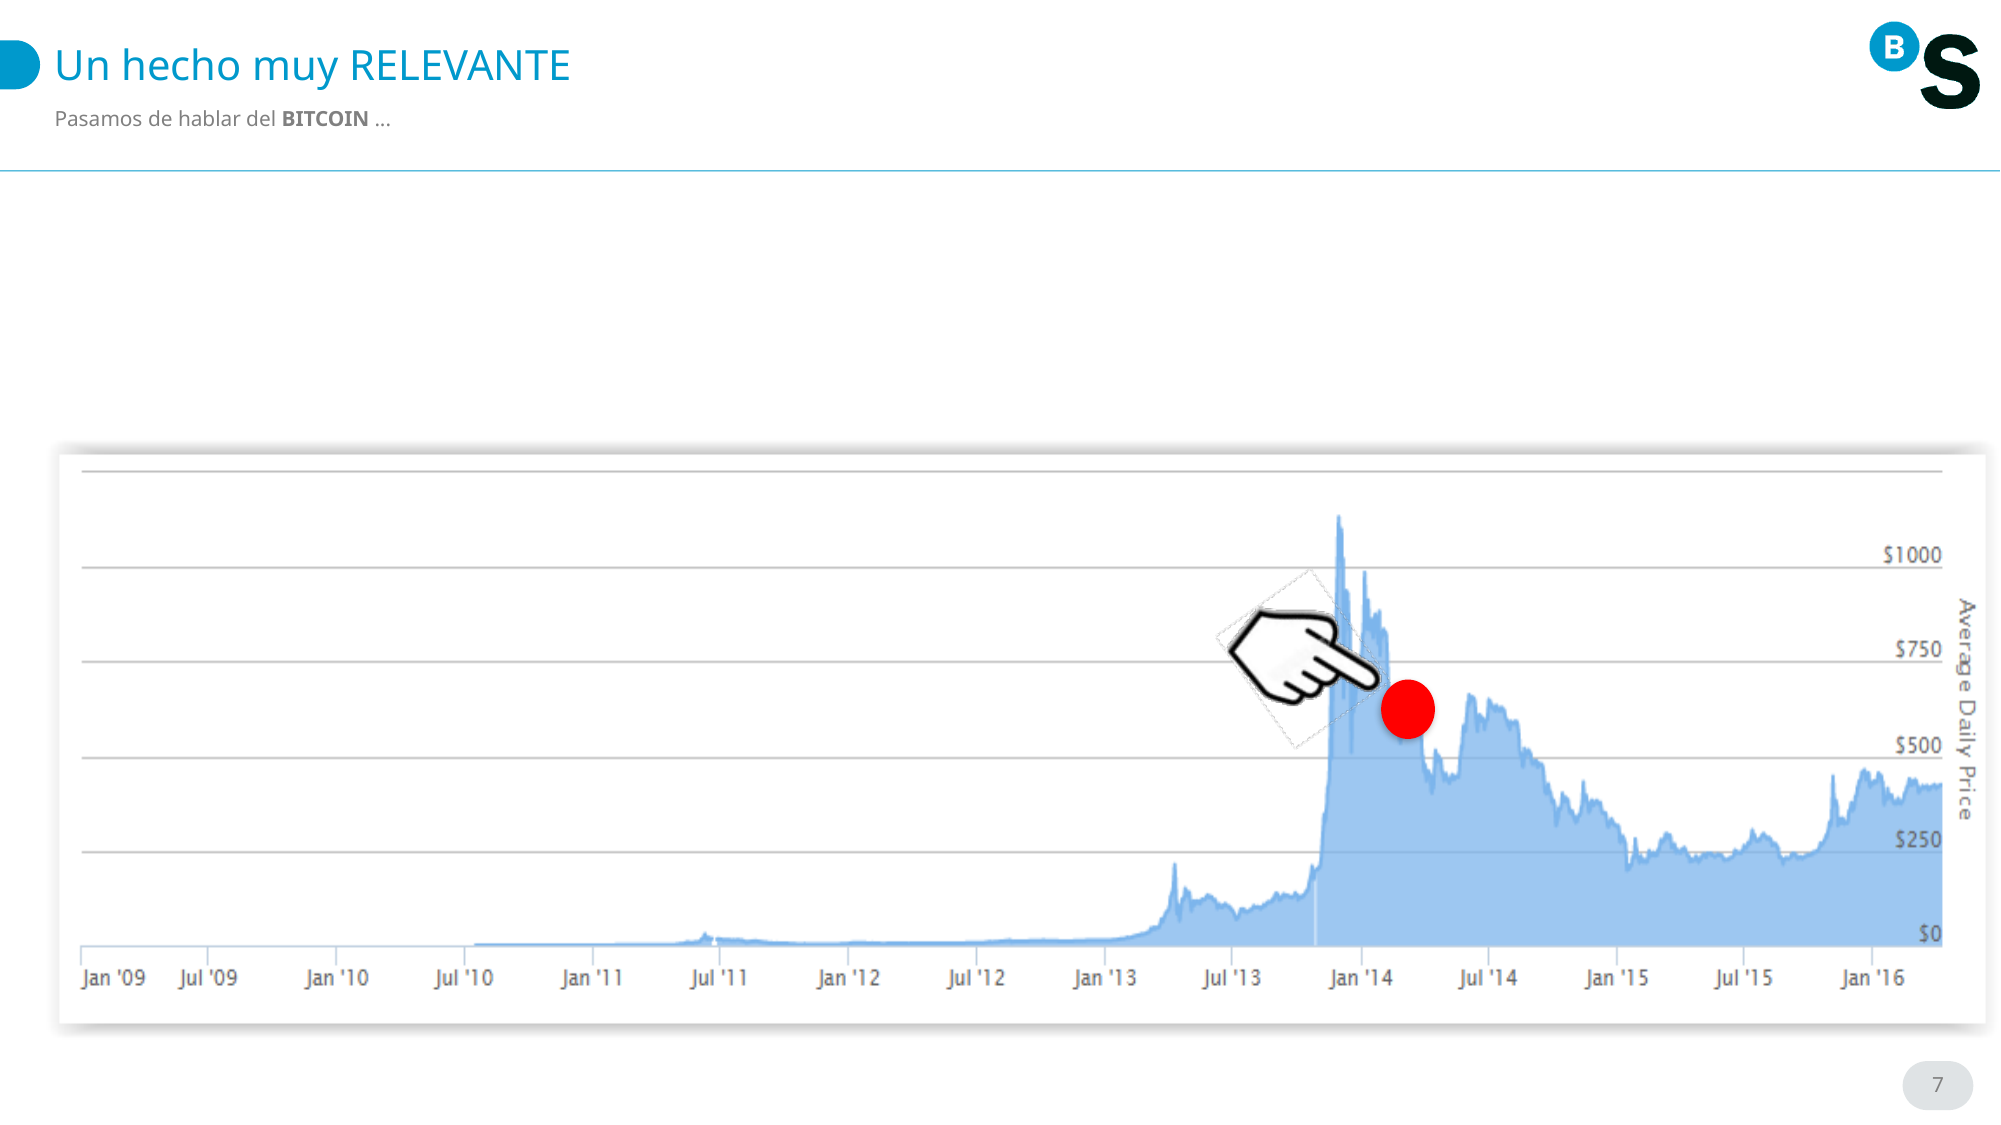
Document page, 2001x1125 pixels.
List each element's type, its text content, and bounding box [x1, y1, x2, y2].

slide_number 7 [1902, 1053, 1974, 1118]
picture [1867, 19, 1982, 111]
list Un hecho muy RELEVANTE [54, 44, 1844, 108]
text_box Pasamos de hablar del BITCOIN ... [54, 108, 1844, 155]
picture [44, 437, 2000, 1041]
